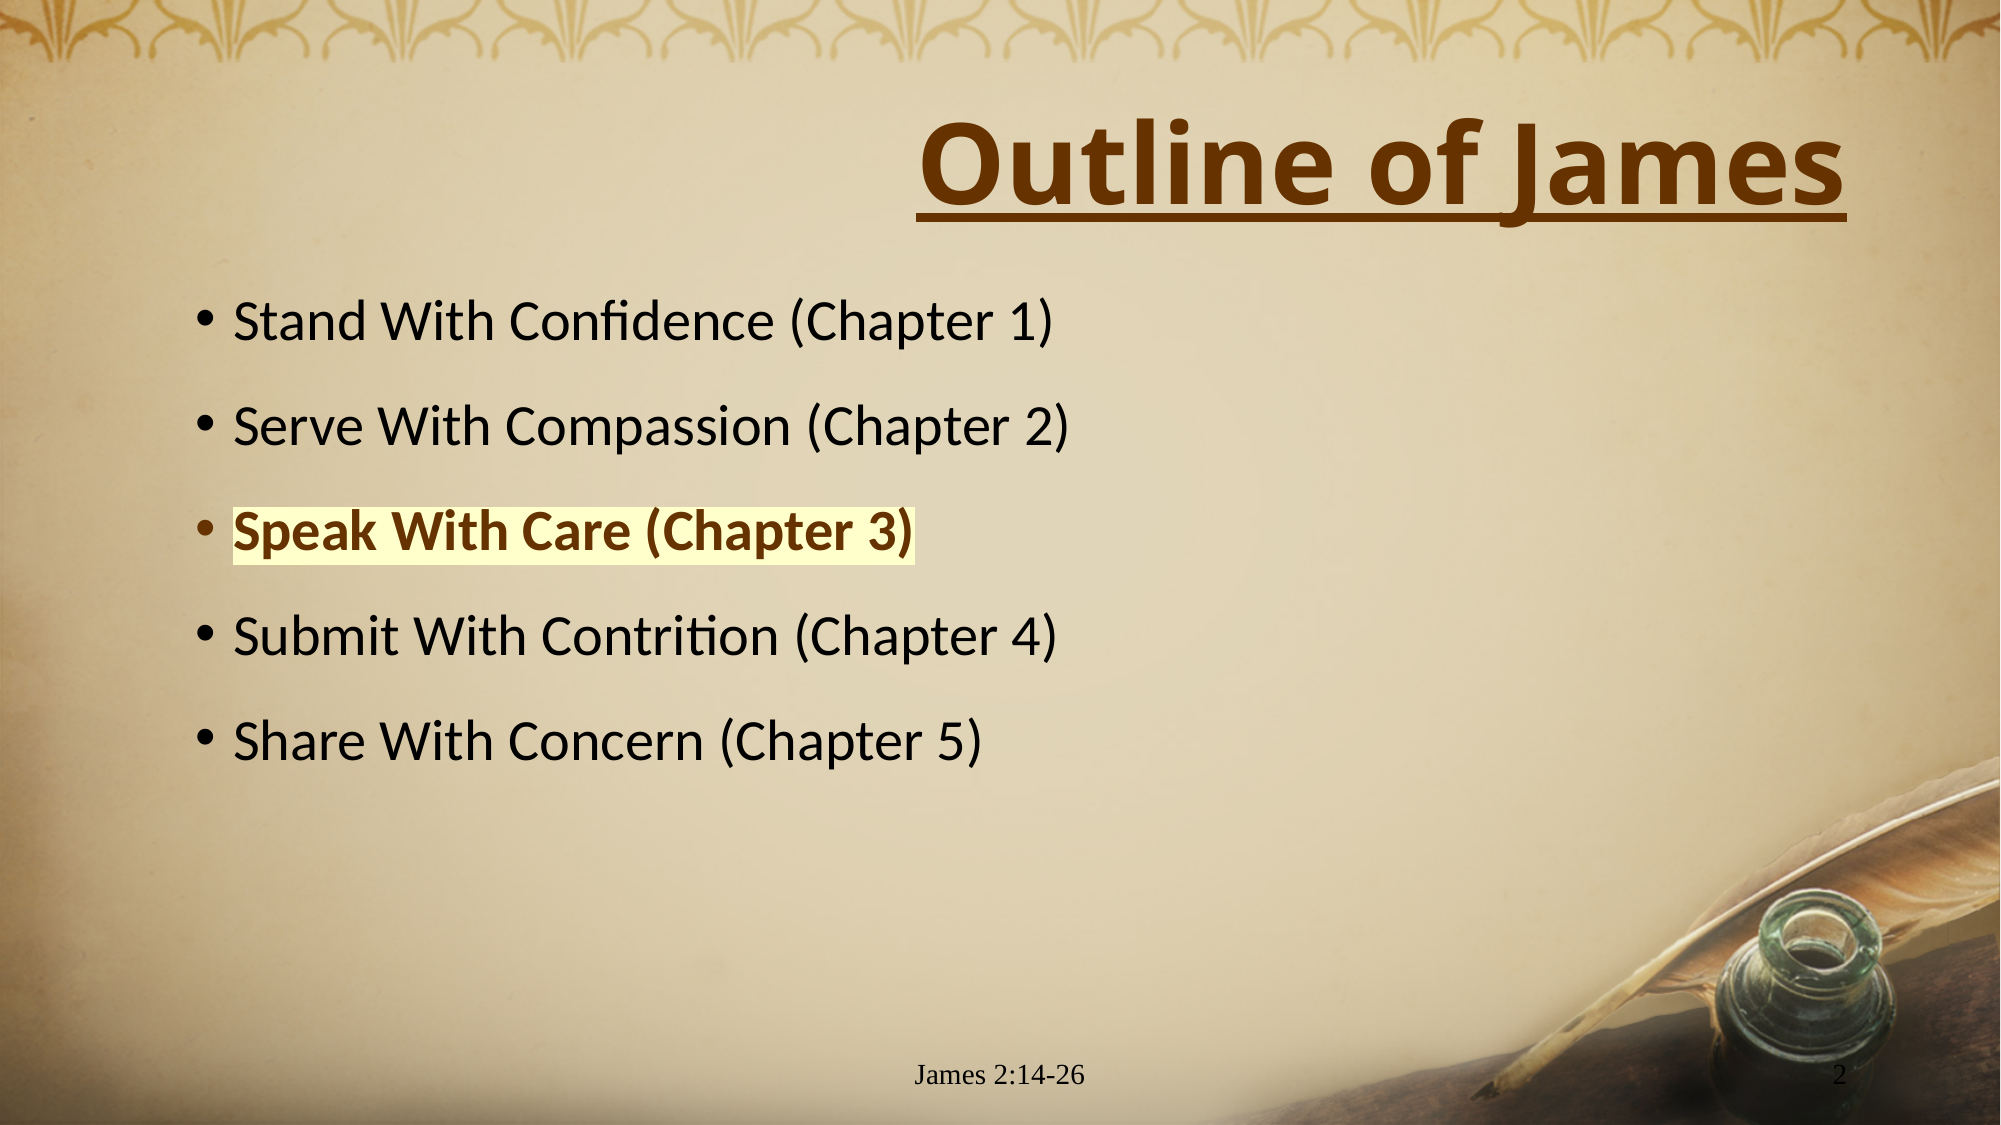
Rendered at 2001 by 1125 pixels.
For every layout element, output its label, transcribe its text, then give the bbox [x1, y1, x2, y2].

slide_number 2 [1412, 1060, 1863, 1103]
footer James 2:14-26 [662, 1060, 1338, 1103]
picture [0, 0, 2001, 1125]
title Outline of James [137, 59, 1863, 278]
list Stand With Confidence (Chapter 1) Serve With Compassion (Chapter 2) Speak With Care (Chapter 3) Submit With Contrition (Chapter 4) Share With Concern (Chapter 5) [180, 261, 1919, 1060]
